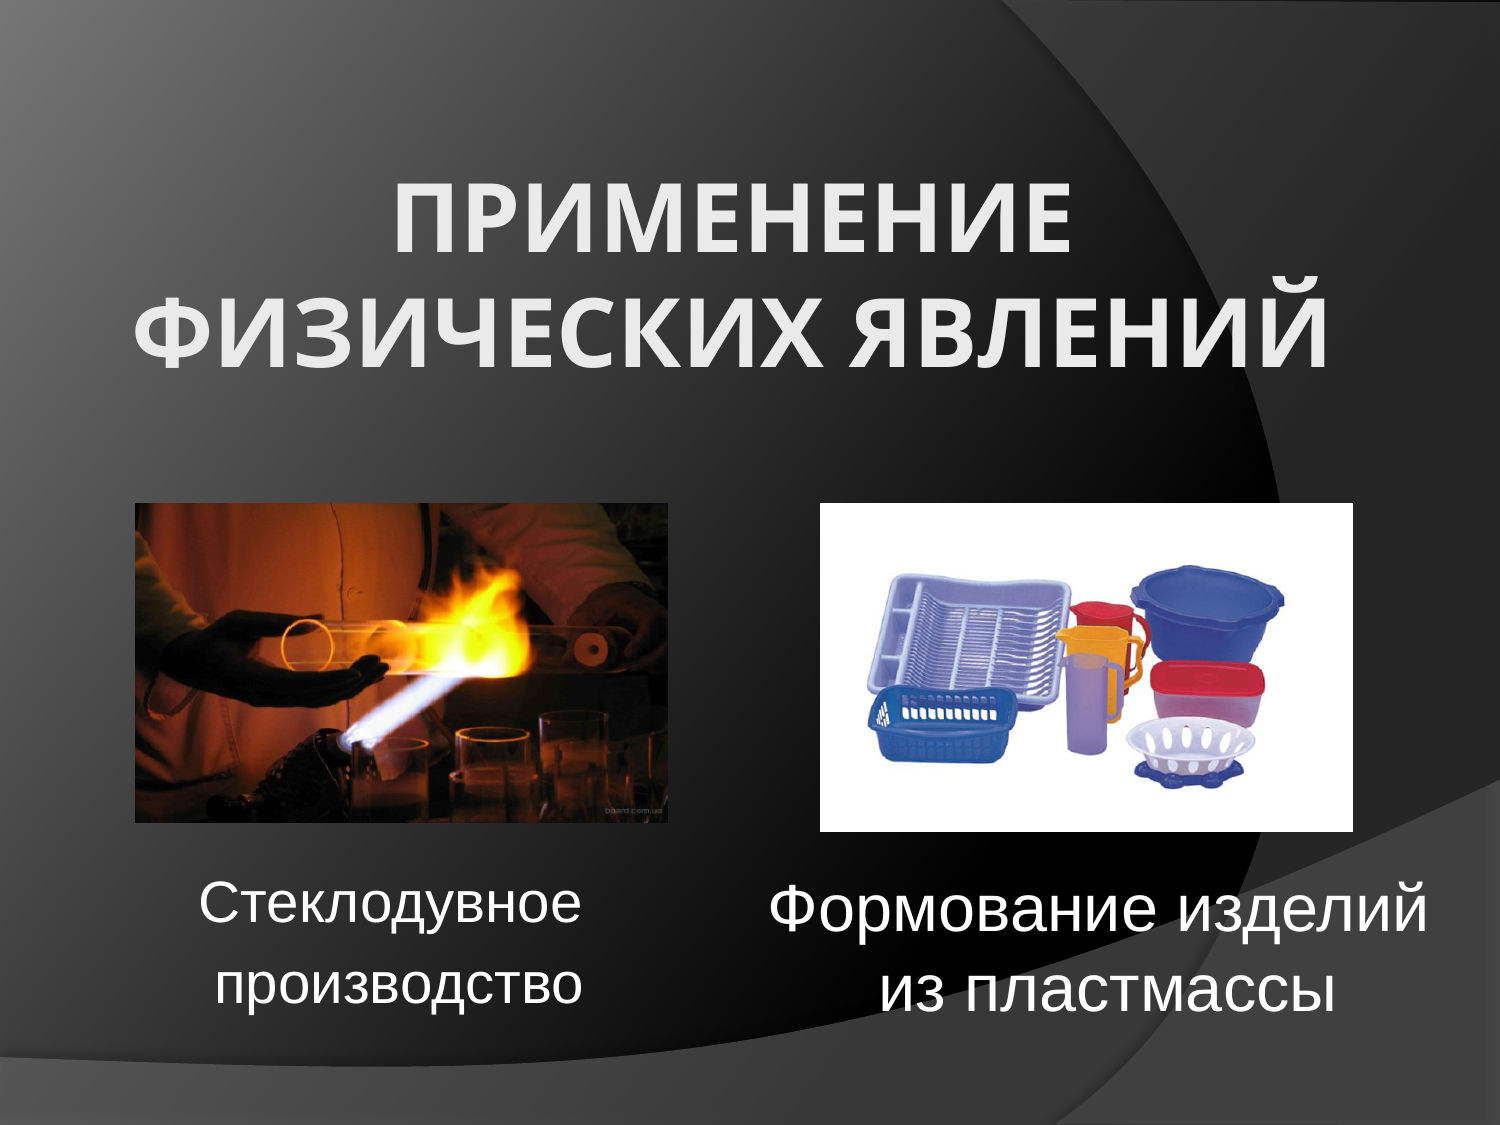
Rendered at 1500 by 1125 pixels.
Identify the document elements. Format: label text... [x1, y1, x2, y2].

picture [135, 503, 668, 823]
picture [820, 503, 1353, 832]
text_box Формование изделий из пластмассы [752, 857, 1465, 1033]
title Применение физических явлений [76, 149, 1388, 527]
subtitle Стеклодувное производство [0, 727, 927, 1016]
